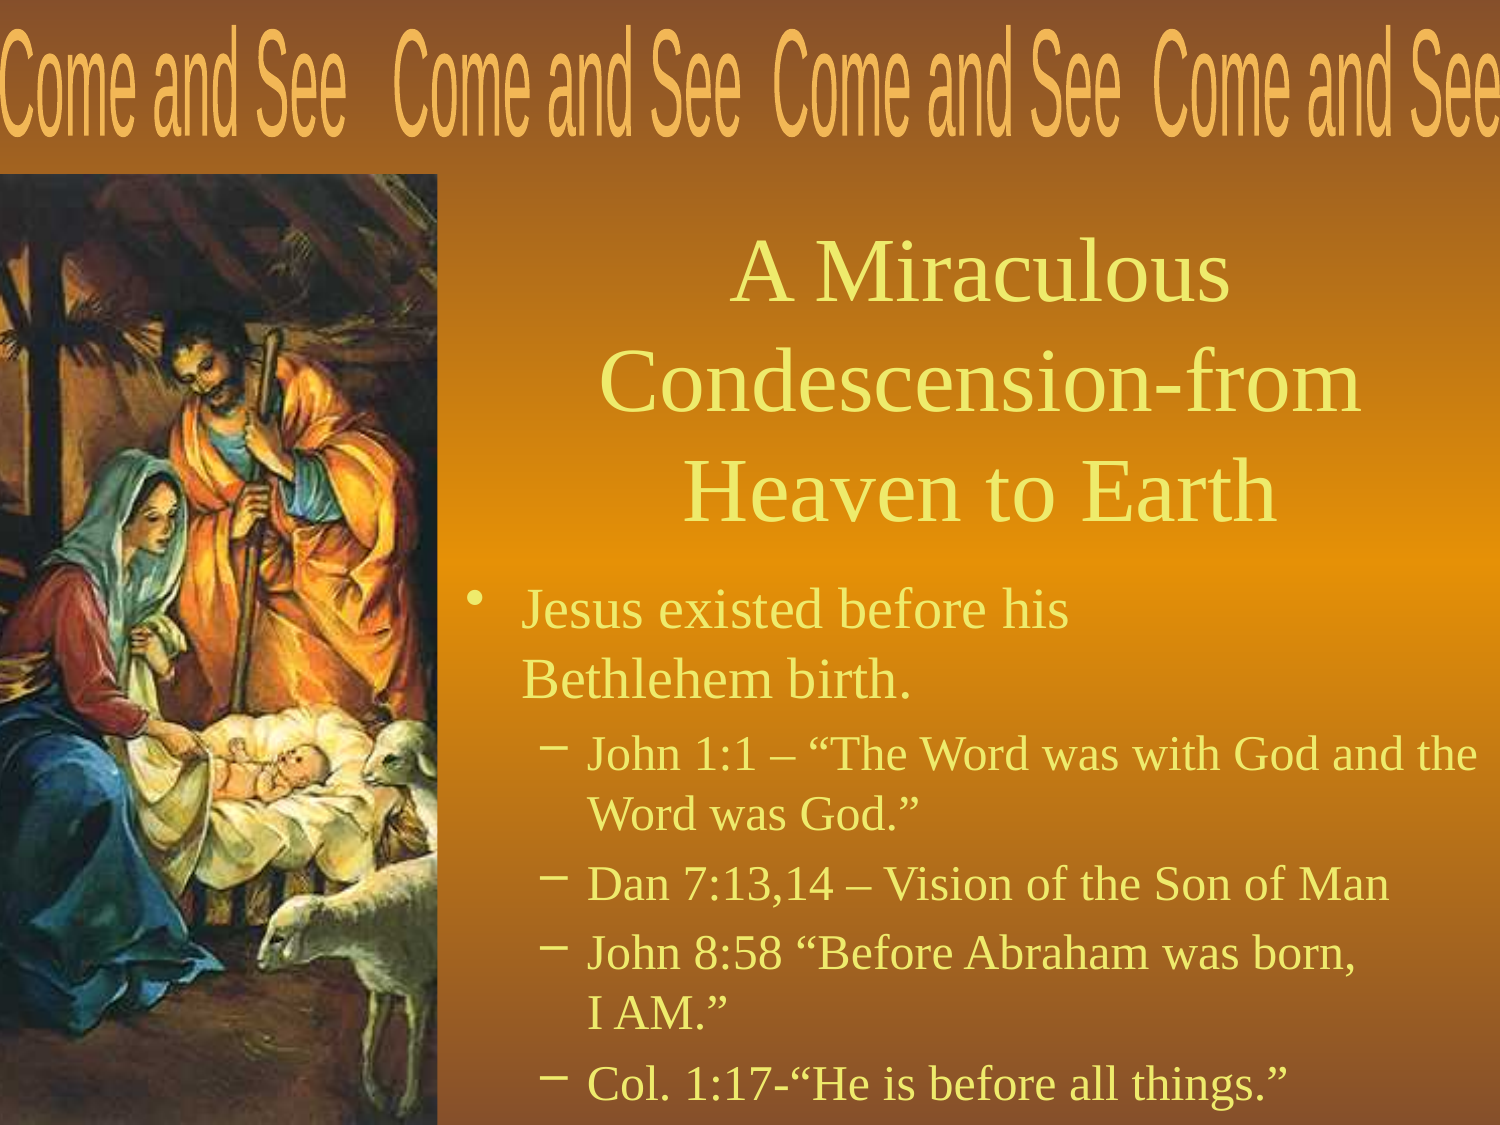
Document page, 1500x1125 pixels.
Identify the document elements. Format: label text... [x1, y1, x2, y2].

title A Miraculous Condescension-from Heaven to Earth [462, 224, 1500, 525]
list Jesus existed before his Bethlehem birth. John 1:1 – “The Word was with God and the Word was God.” Dan 7:13,14 – Vision of the Son of Man John 8:58 “Before Abraham was born, I AM.” Col. 1:17-“He is before all things.” [450, 562, 1500, 1125]
picture [0, 174, 438, 1125]
